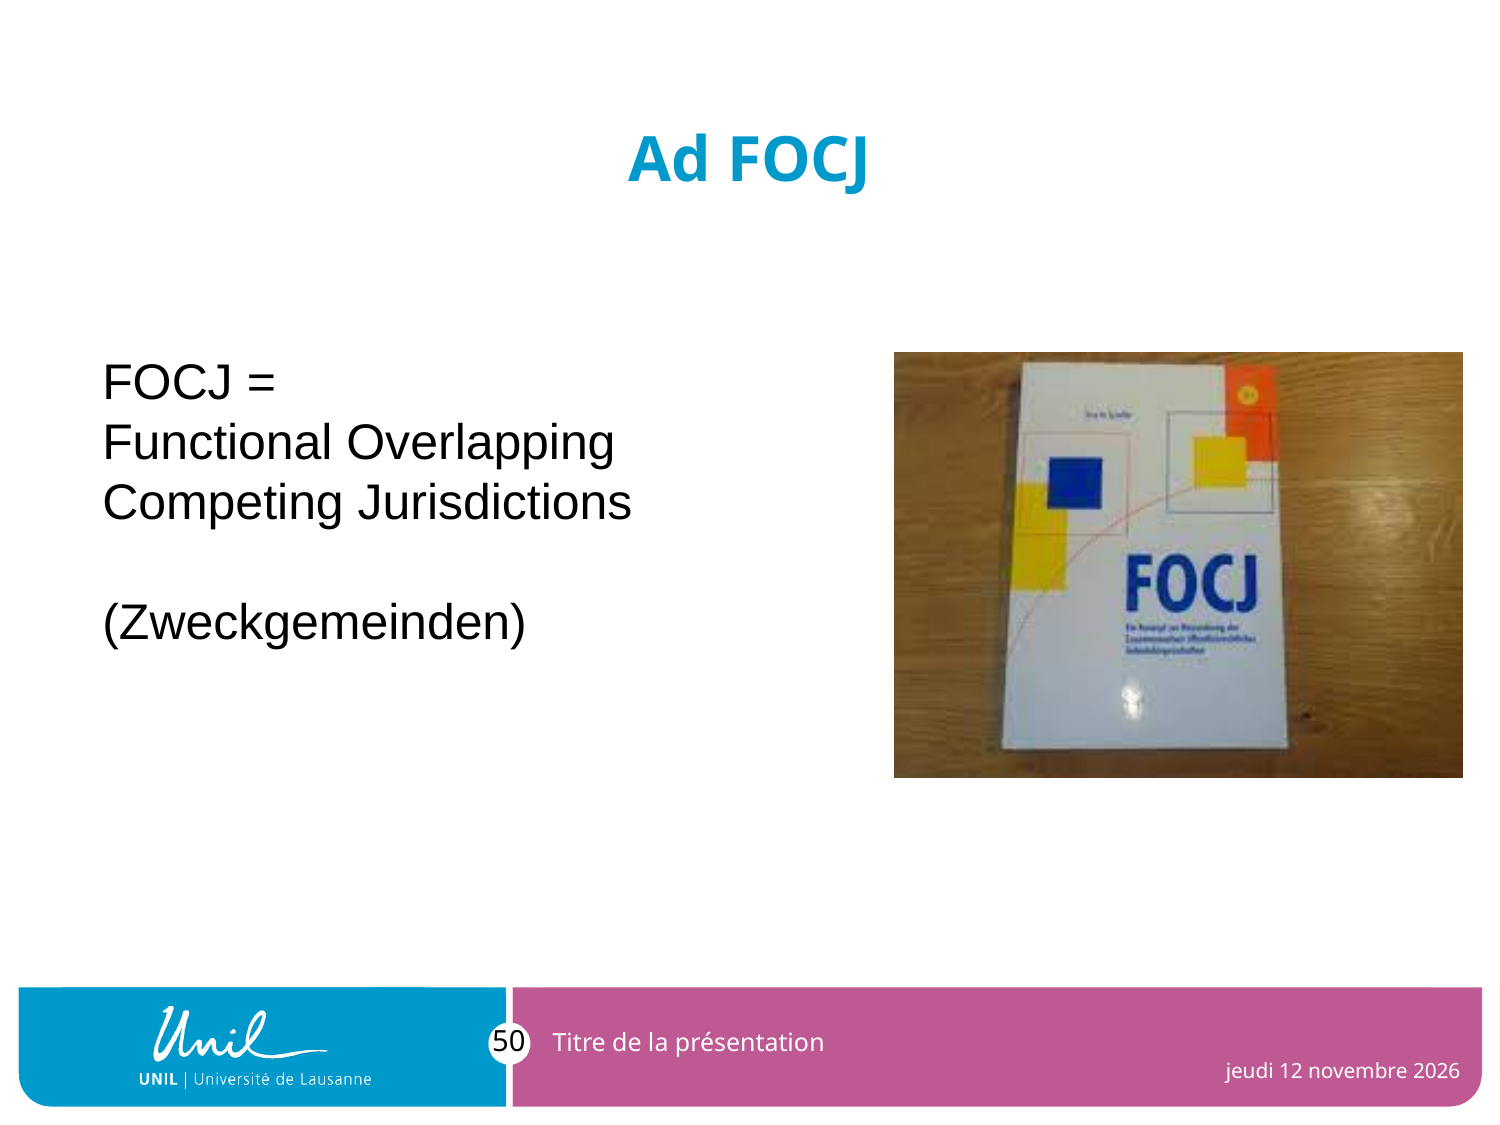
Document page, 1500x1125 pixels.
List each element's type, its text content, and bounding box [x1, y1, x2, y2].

slide_number dimanche 3 avril 2022 [1200, 1018, 1475, 1094]
picture [0, 985, 1500, 1125]
slide_number 50 [462, 1017, 556, 1068]
text_box FOCJ = Functional Overlapping Competing Jurisdictions (Zweckgemeinden) [87, 341, 838, 657]
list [894, 352, 1463, 779]
title Ad FOCJ [37, 75, 1463, 238]
footer Titre de la présentation [537, 1018, 1200, 1094]
